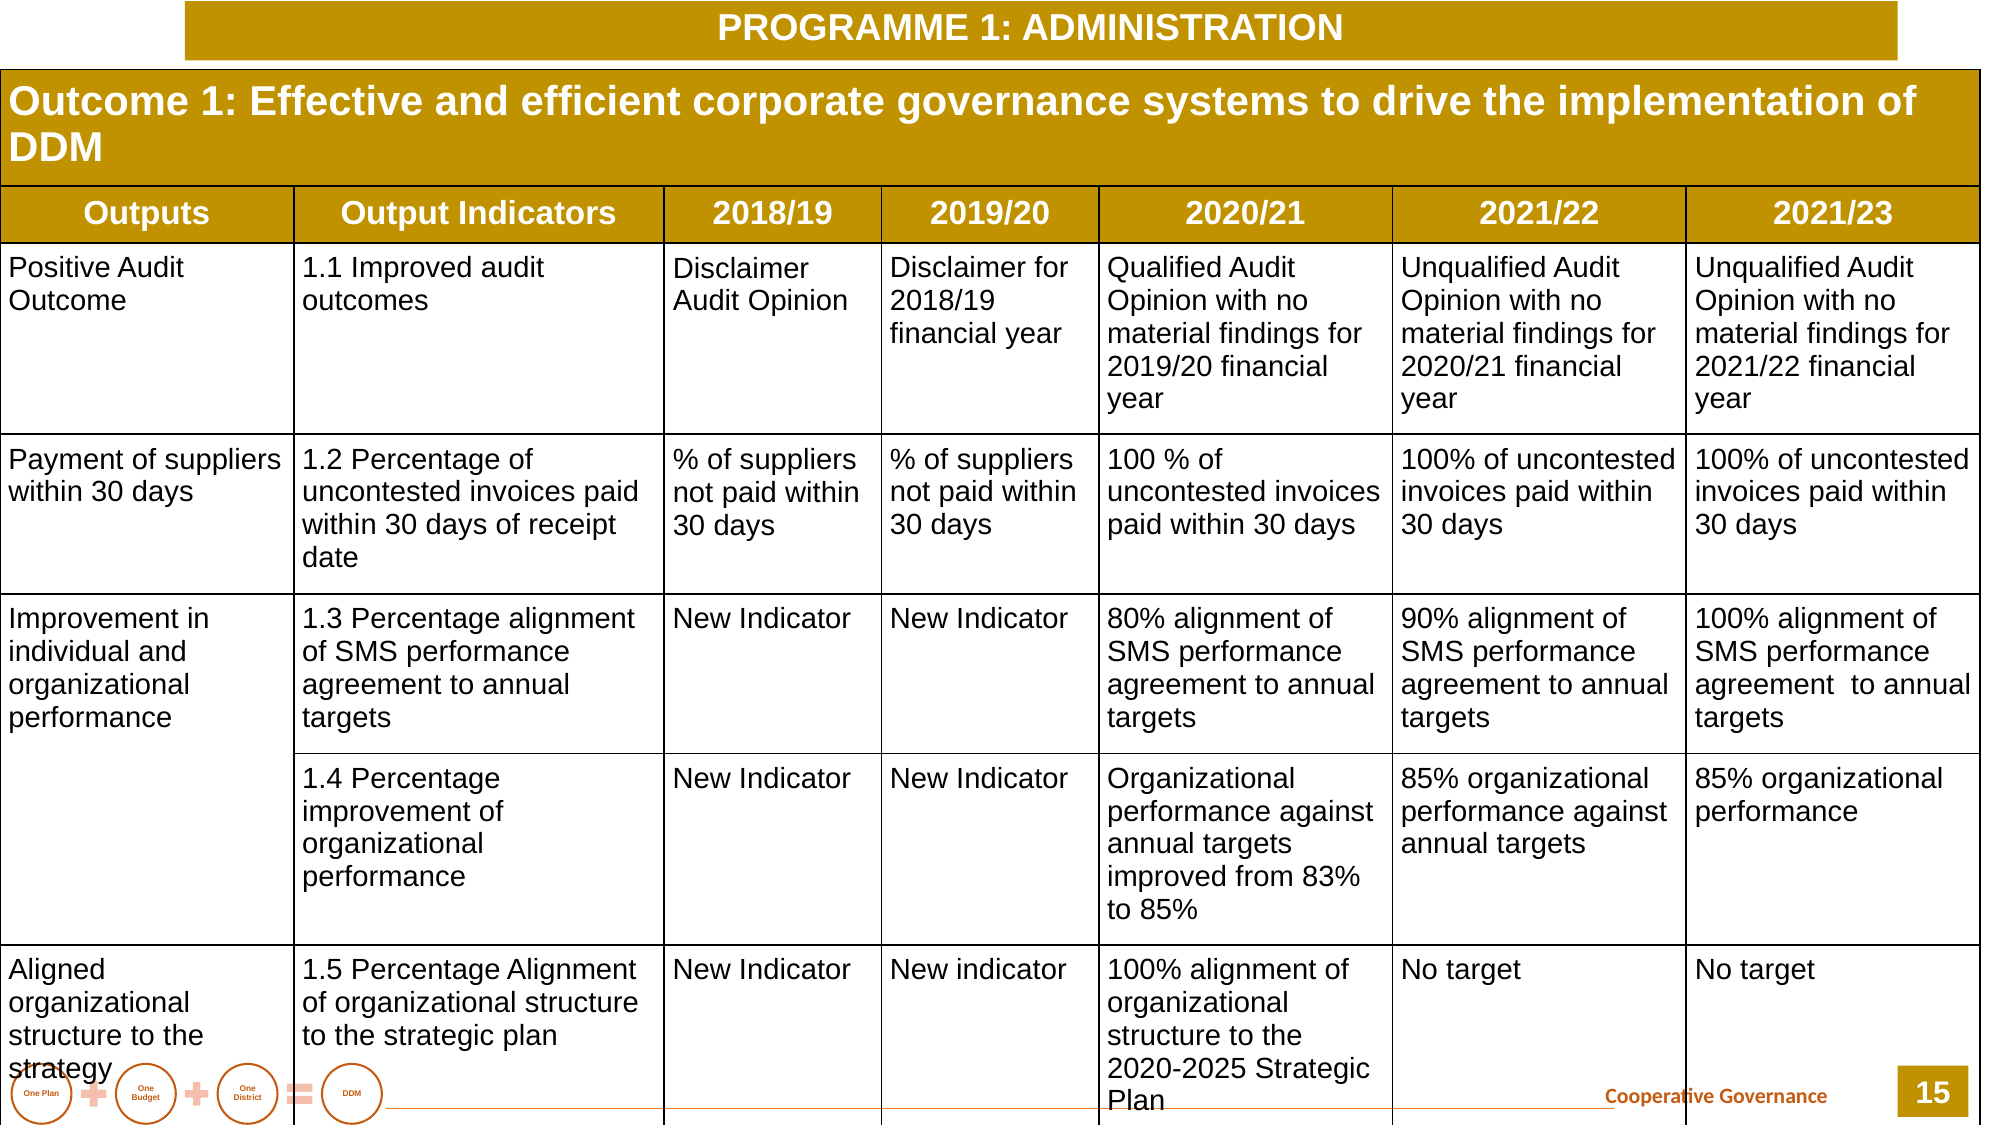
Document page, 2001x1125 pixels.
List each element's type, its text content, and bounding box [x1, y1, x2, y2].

table_cell Outputs [1, 187, 293, 242]
table_cell 100% alignment of organizational structure to the 2020-2025 Strategic Plan [1100, 946, 1392, 1063]
table_cell 2021/22 [1393, 187, 1685, 242]
table_cell 100% of uncontested invoices paid within 30 days [1687, 435, 1979, 593]
table_cell 80% alignment of SMS performance agreement to annual targets [1100, 595, 1392, 753]
table_header Outcome 1: Effective and efficient corporate governance systems to drive the implementation of DDM [1, 70, 1979, 185]
table_cell Improvement in individual and organizational performance [1, 595, 293, 944]
table_cell 2019/20 [882, 187, 1098, 242]
table_cell Organizational performance against annual targets improved from 83% to 85% [1100, 754, 1392, 944]
table_cell 2020/21 [1100, 187, 1392, 242]
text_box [0, 1063, 1969, 1124]
table_cell 1.1 Improved audit outcomes [295, 244, 663, 433]
table_cell Positive Audit Outcome [1, 244, 293, 433]
table_cell Payment of suppliers within 30 days [1, 435, 293, 593]
table_cell 1.4 Percentage improvement of organizational performance [295, 754, 663, 944]
table_cell Output Indicators [295, 187, 663, 242]
table_cell 2018/19 [665, 187, 881, 242]
table_cell 85% organizational performance against annual targets [1393, 754, 1685, 944]
table_cell 100 % of uncontested invoices paid within 30 days [1100, 435, 1392, 593]
table_cell New Indicator [882, 754, 1098, 944]
table_cell 1.5 Percentage Alignment of organizational structure to the strategic plan [295, 946, 663, 1063]
text_box PROGRAMME 1: ADMINISTRATION [184, 1, 1898, 61]
table_cell 90% alignment of SMS performance agreement to annual targets [1393, 595, 1685, 753]
table_cell % of suppliers not paid within 30 days [665, 435, 881, 593]
table_cell % of suppliers not paid within 30 days [882, 435, 1098, 593]
table_cell New indicator [882, 946, 1098, 1063]
table_cell New Indicator [665, 595, 881, 753]
table_cell New Indicator [882, 595, 1098, 753]
table_cell 1.2 Percentage of uncontested invoices paid within 30 days of receipt date [295, 435, 663, 593]
table_cell New Indicator [665, 754, 881, 944]
table_cell No target [1393, 946, 1685, 1063]
table_cell 85% organizational performance [1687, 754, 1979, 944]
table_cell Qualified Audit Opinion with no material findings for 2019/20 financial year [1100, 244, 1392, 433]
table_cell Unqualified Audit Opinion with no material findings for 2020/21 financial year [1393, 244, 1685, 433]
table_cell New Indicator [665, 946, 881, 1063]
table_cell 2021/23 [1687, 187, 1979, 242]
table_cell 1.3 Percentage alignment of SMS performance agreement to annual targets [295, 595, 663, 753]
table_cell Aligned organizational structure to the strategy [1, 946, 293, 1063]
table_cell Unqualified Audit Opinion with no material findings for 2021/22 financial year [1687, 244, 1979, 433]
table_cell Disclaimer Audit Opinion [665, 244, 881, 433]
table_cell Disclaimer for 2018/19 financial year [882, 244, 1098, 433]
table_cell 100% alignment of SMS performance agreement to annual targets [1687, 595, 1979, 753]
table_cell 100% of uncontested invoices paid within 30 days [1393, 435, 1685, 593]
table_cell No target [1687, 946, 1979, 1125]
